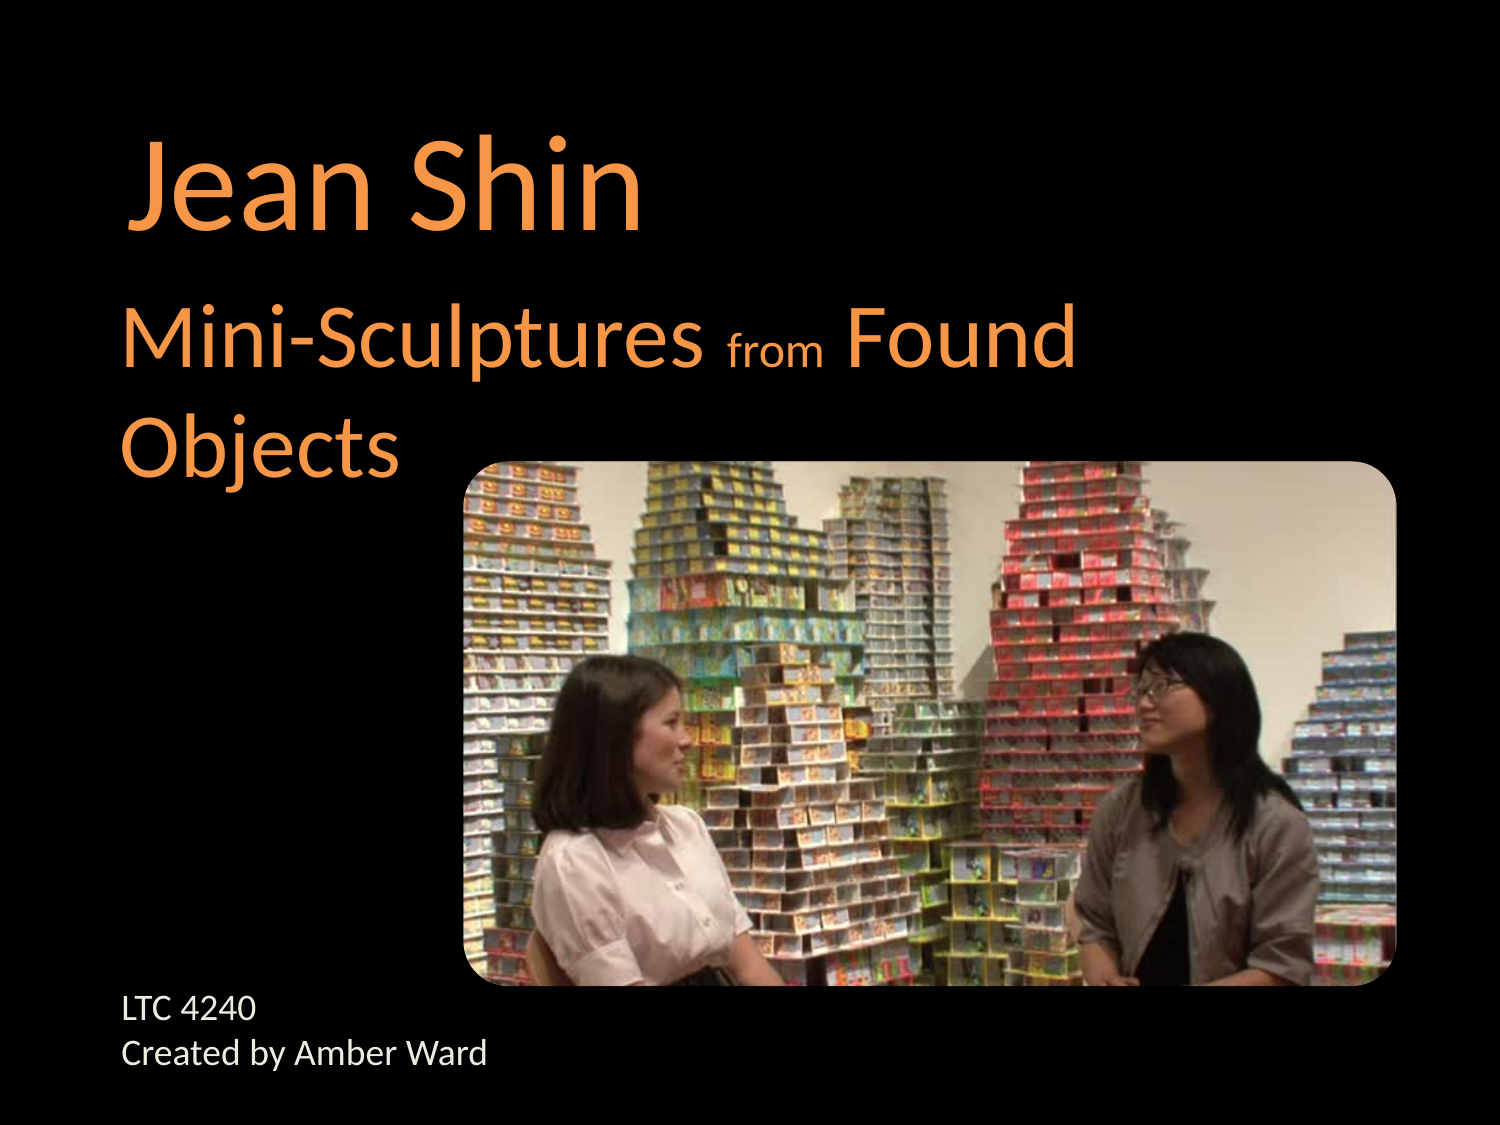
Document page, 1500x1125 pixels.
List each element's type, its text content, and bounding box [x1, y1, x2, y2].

picture [463, 460, 1397, 987]
title Jean Shin [111, 54, 727, 268]
subtitle Mini-Sculptures from Found Objects [104, 268, 1397, 556]
text_box LTC 4240 Created by Amber Ward [106, 975, 504, 1081]
